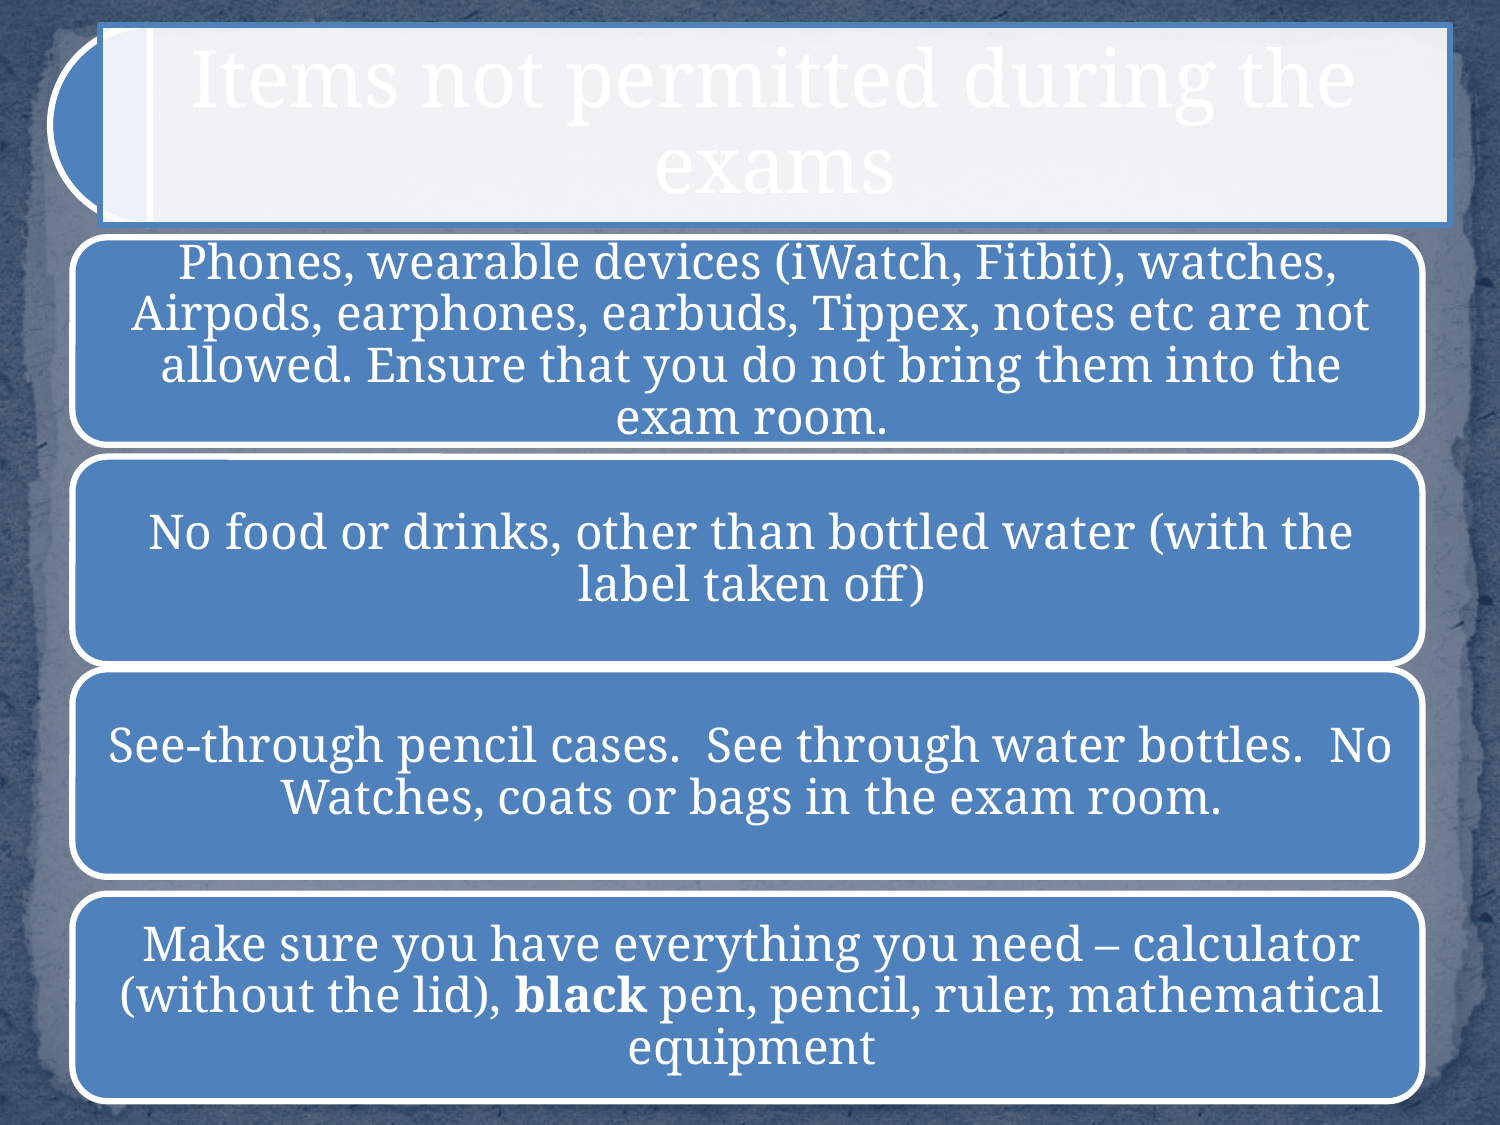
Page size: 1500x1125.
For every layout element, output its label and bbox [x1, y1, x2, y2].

list [75, 240, 1420, 1116]
text_box [78, 28, 1424, 225]
